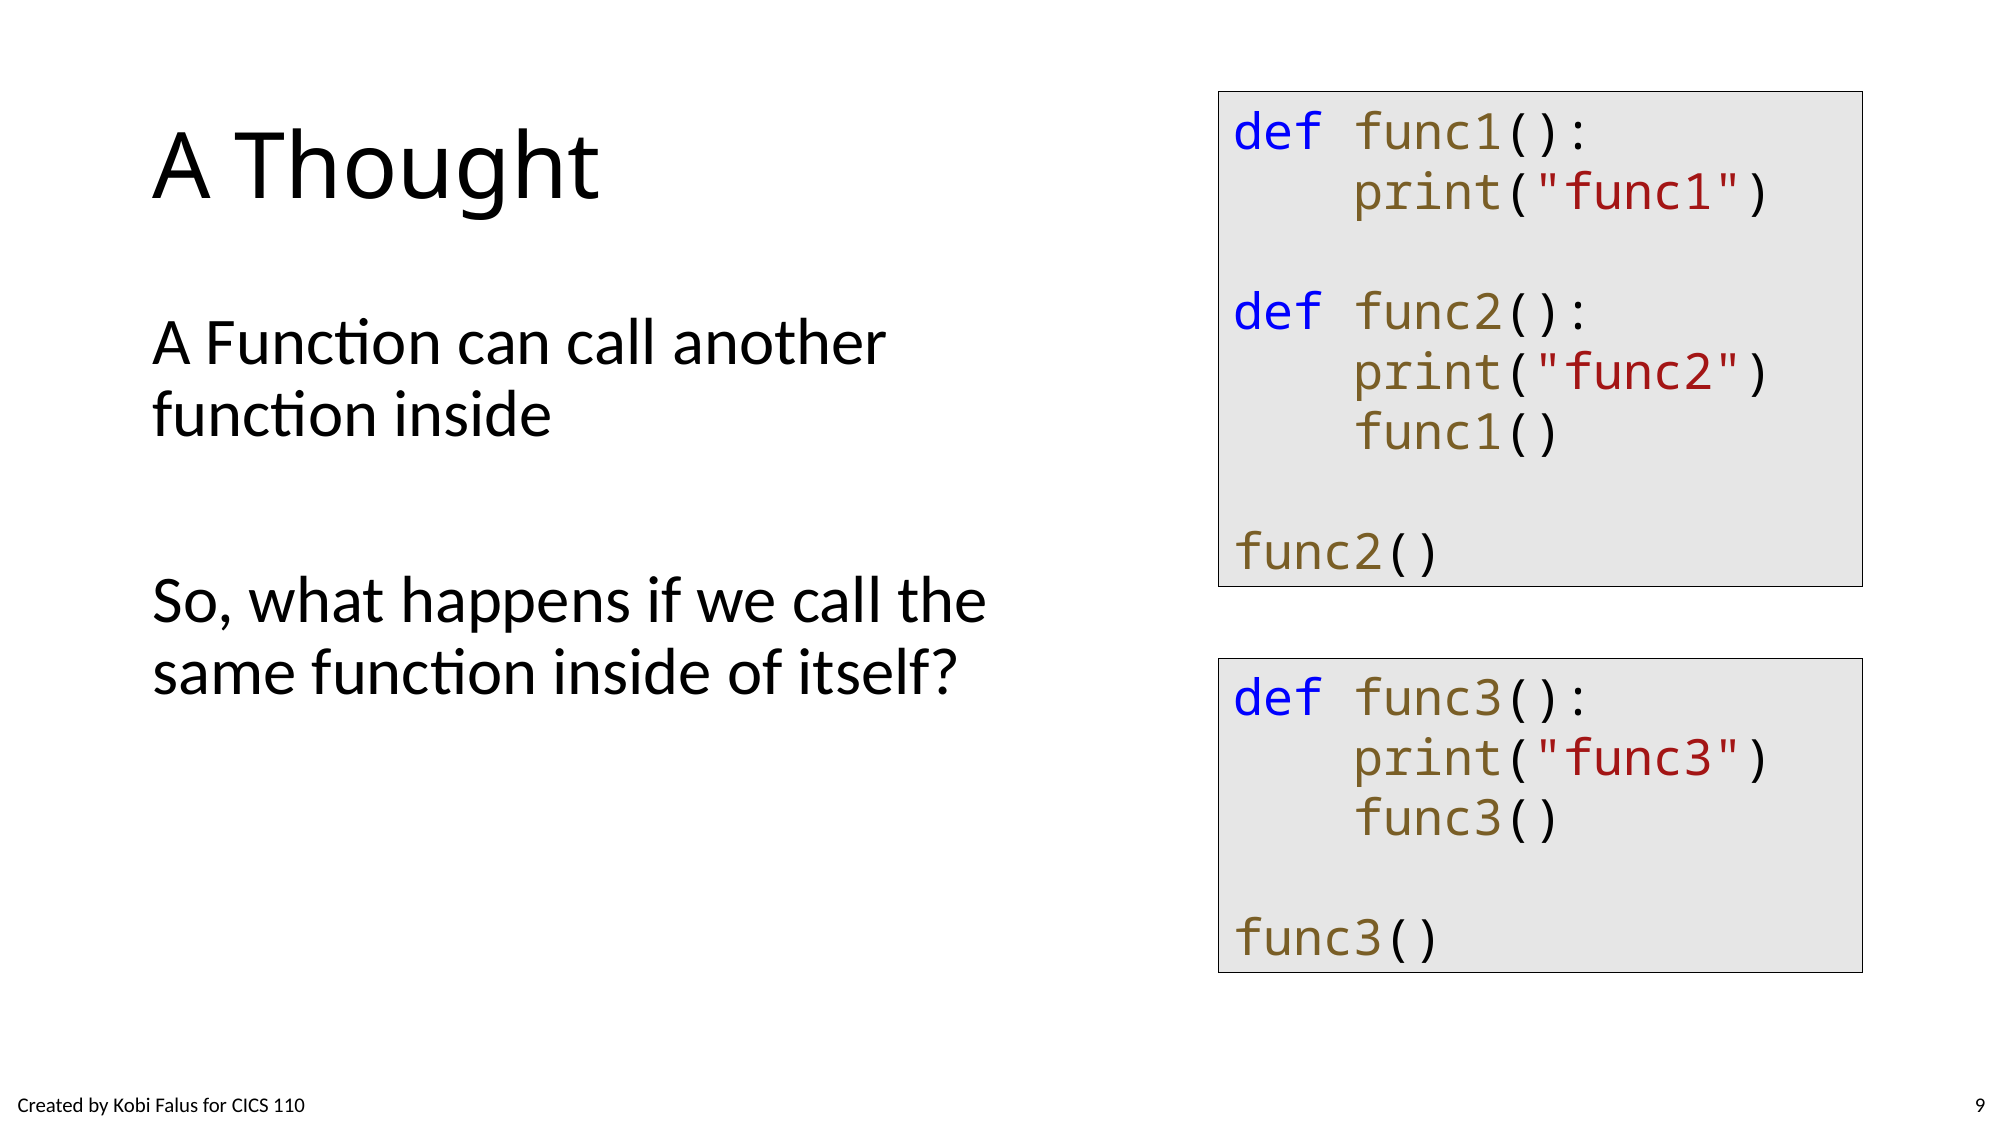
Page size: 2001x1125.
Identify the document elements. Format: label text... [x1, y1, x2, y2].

title A Thought [137, 59, 1863, 278]
text_box def func3(): print("func3") func3() func3() [1218, 658, 1863, 973]
text_box def func1(): print("func1") def func2(): print("func2") func1() func2() [1218, 91, 1863, 587]
list A Function can call another function inside So, what happens if we call the same function inside of itself? [137, 299, 1044, 1014]
